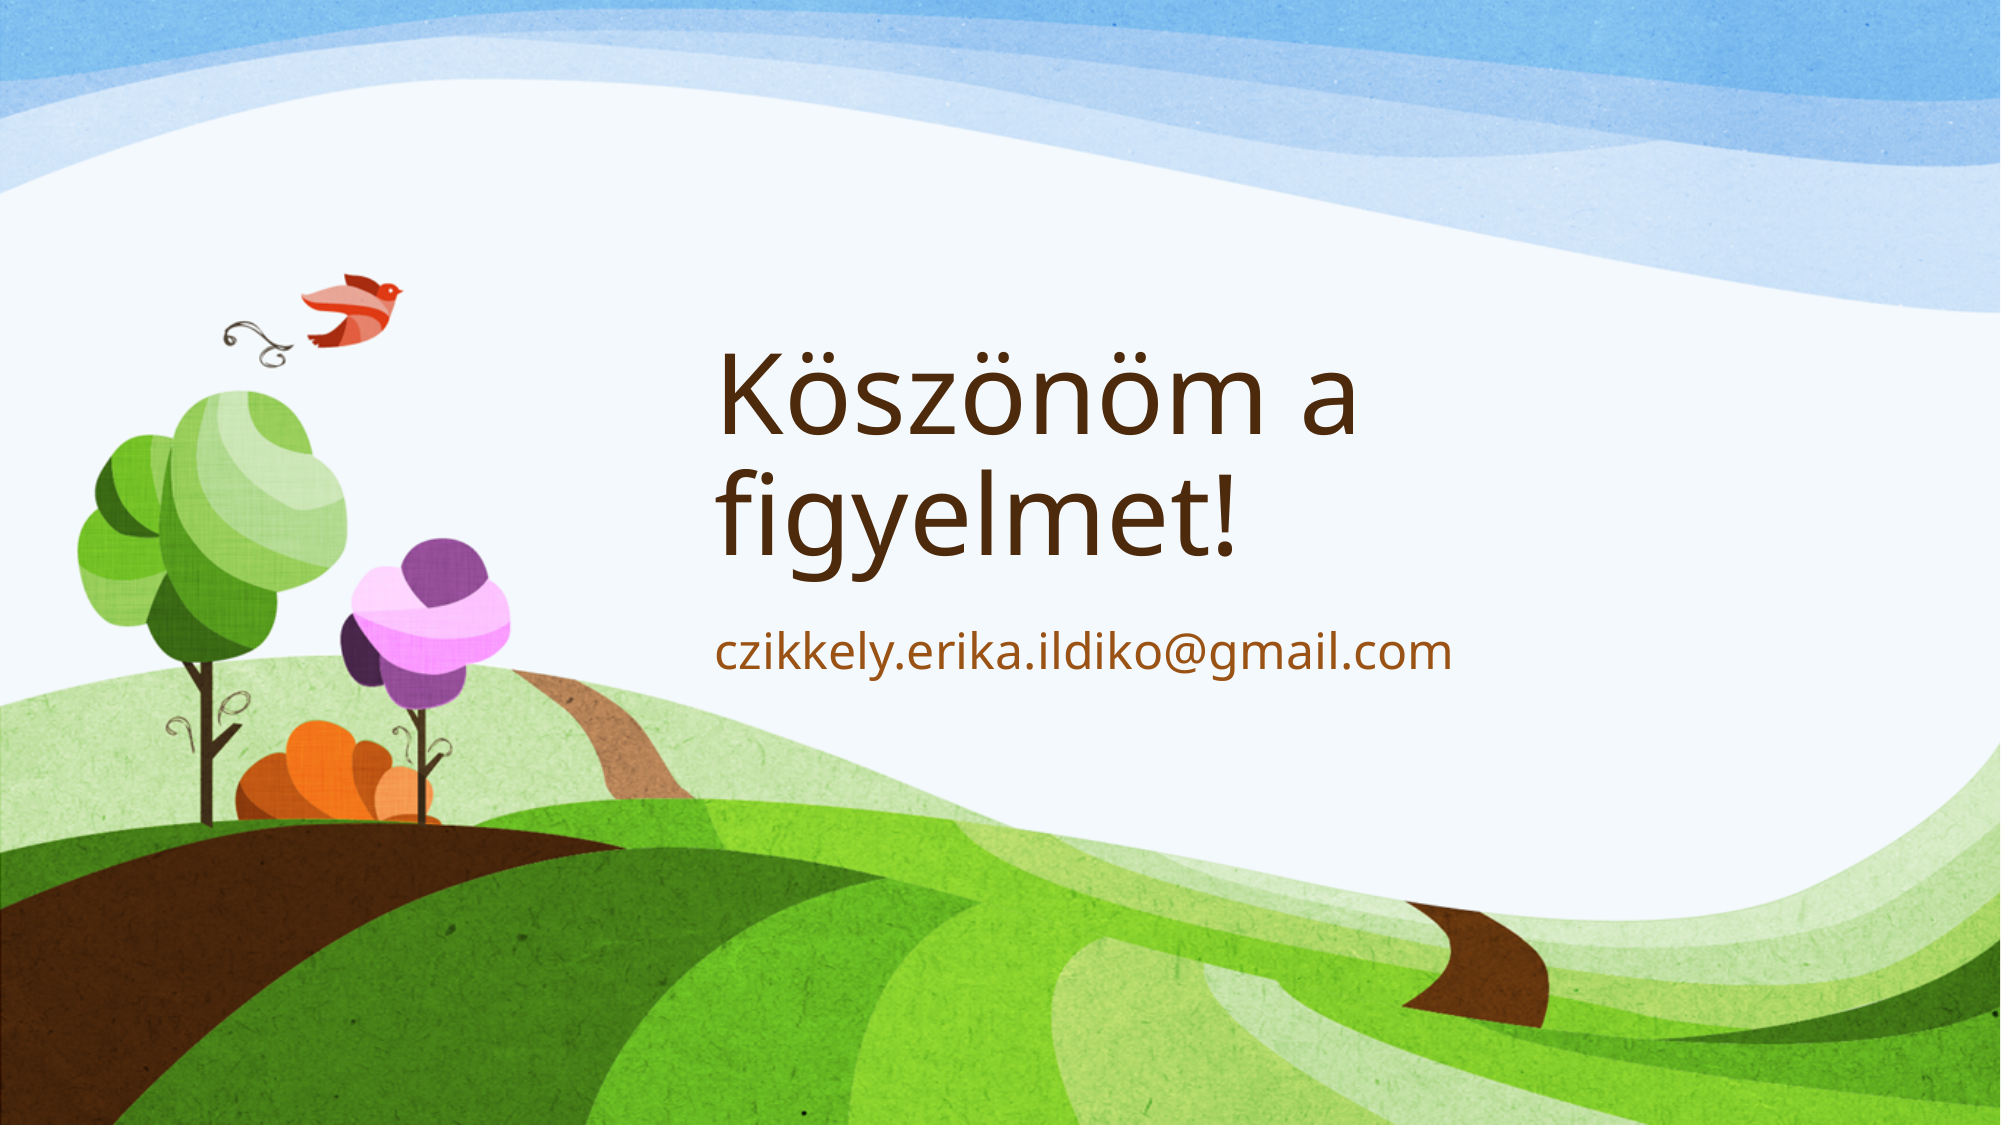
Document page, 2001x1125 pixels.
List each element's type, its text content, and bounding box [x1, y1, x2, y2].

subtitle czikkely.erika.ildiko@gmail.com [699, 612, 1825, 763]
title Köszönöm a figyelmet! [699, 287, 1825, 588]
picture [0, 0, 2001, 1125]
